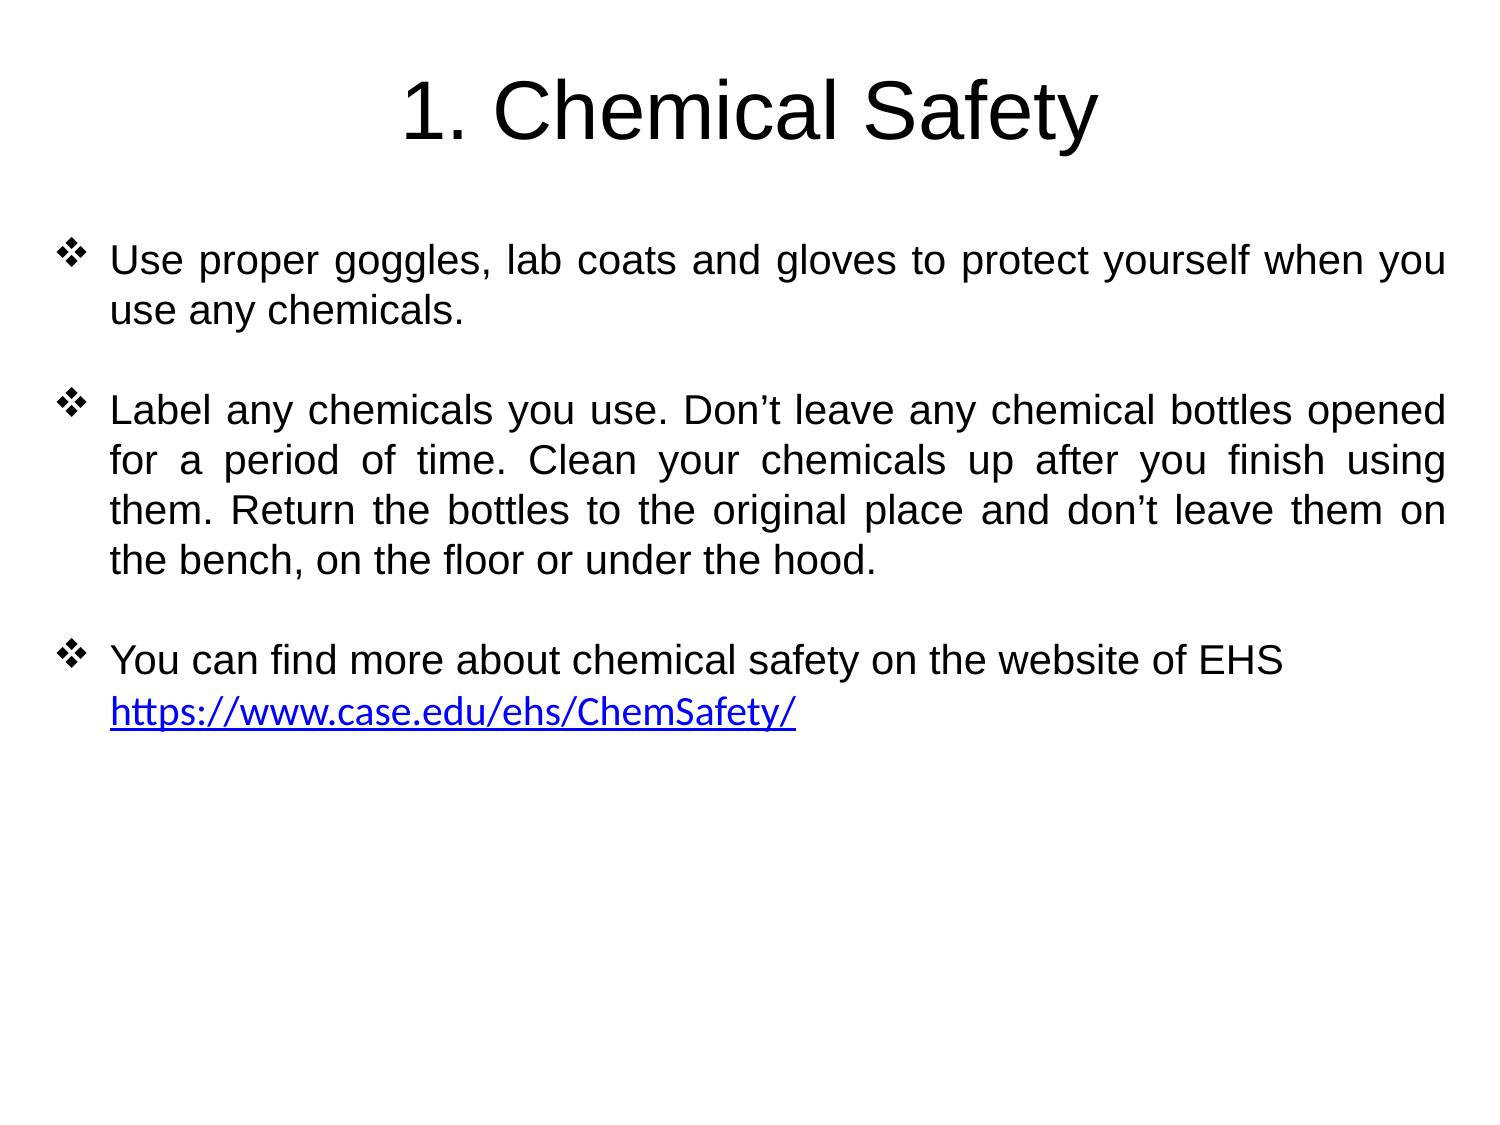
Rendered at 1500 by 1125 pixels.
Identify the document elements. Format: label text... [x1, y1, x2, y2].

list Use proper goggles, lab coats and gloves to protect yourself when you use any chemicals. Label any chemicals you use. Don’t leave any chemical bottles opened for a period of time. Clean your chemicals up after you finish using them. Return the bottles to the original place and don’t leave them on the bench, on the floor or under the hood. You can find more about chemical safety on the website of EHS https://www.case.edu/ehs/ChemSafety/ [37, 224, 1463, 1063]
title 1. Chemical Safety [75, 12, 1425, 200]
